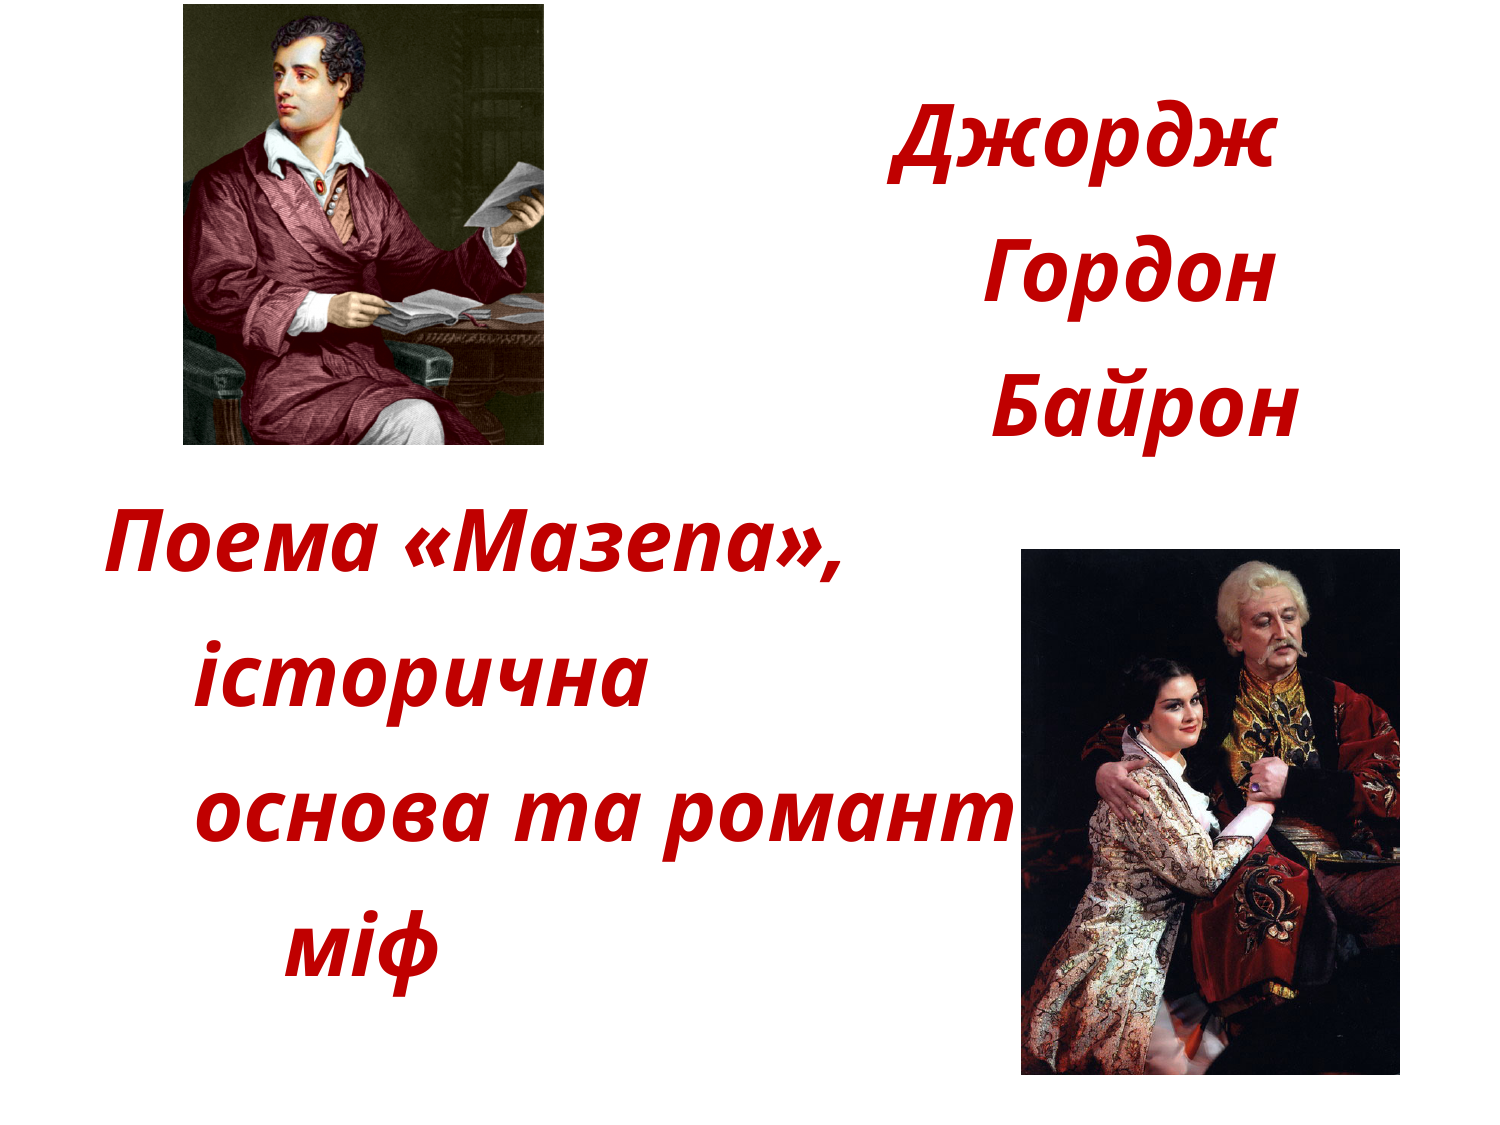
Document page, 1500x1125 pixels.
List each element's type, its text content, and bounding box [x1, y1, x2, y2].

picture [182, 4, 544, 445]
picture [1021, 548, 1400, 1075]
subtitle Джордж Гордон Байрон Поема «Мазепа», історична основа та романтичний міф [88, 66, 1316, 1059]
